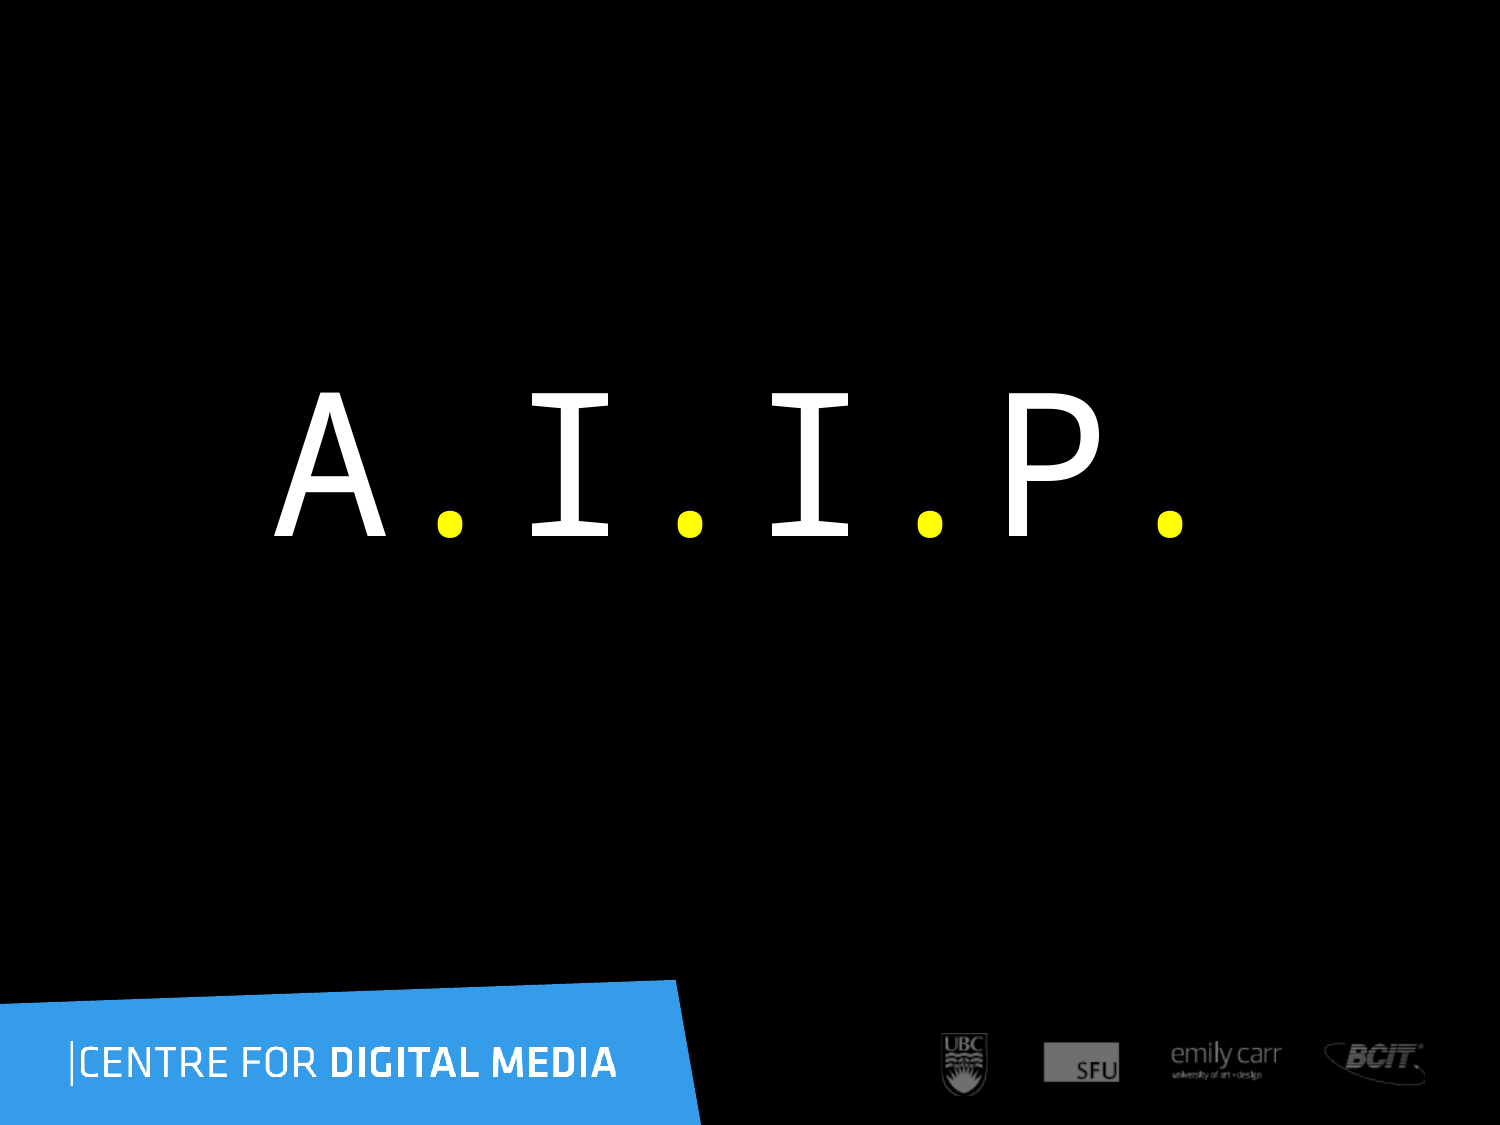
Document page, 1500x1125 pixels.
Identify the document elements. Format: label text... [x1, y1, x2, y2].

list A.I.I.P. [75, 370, 1425, 971]
